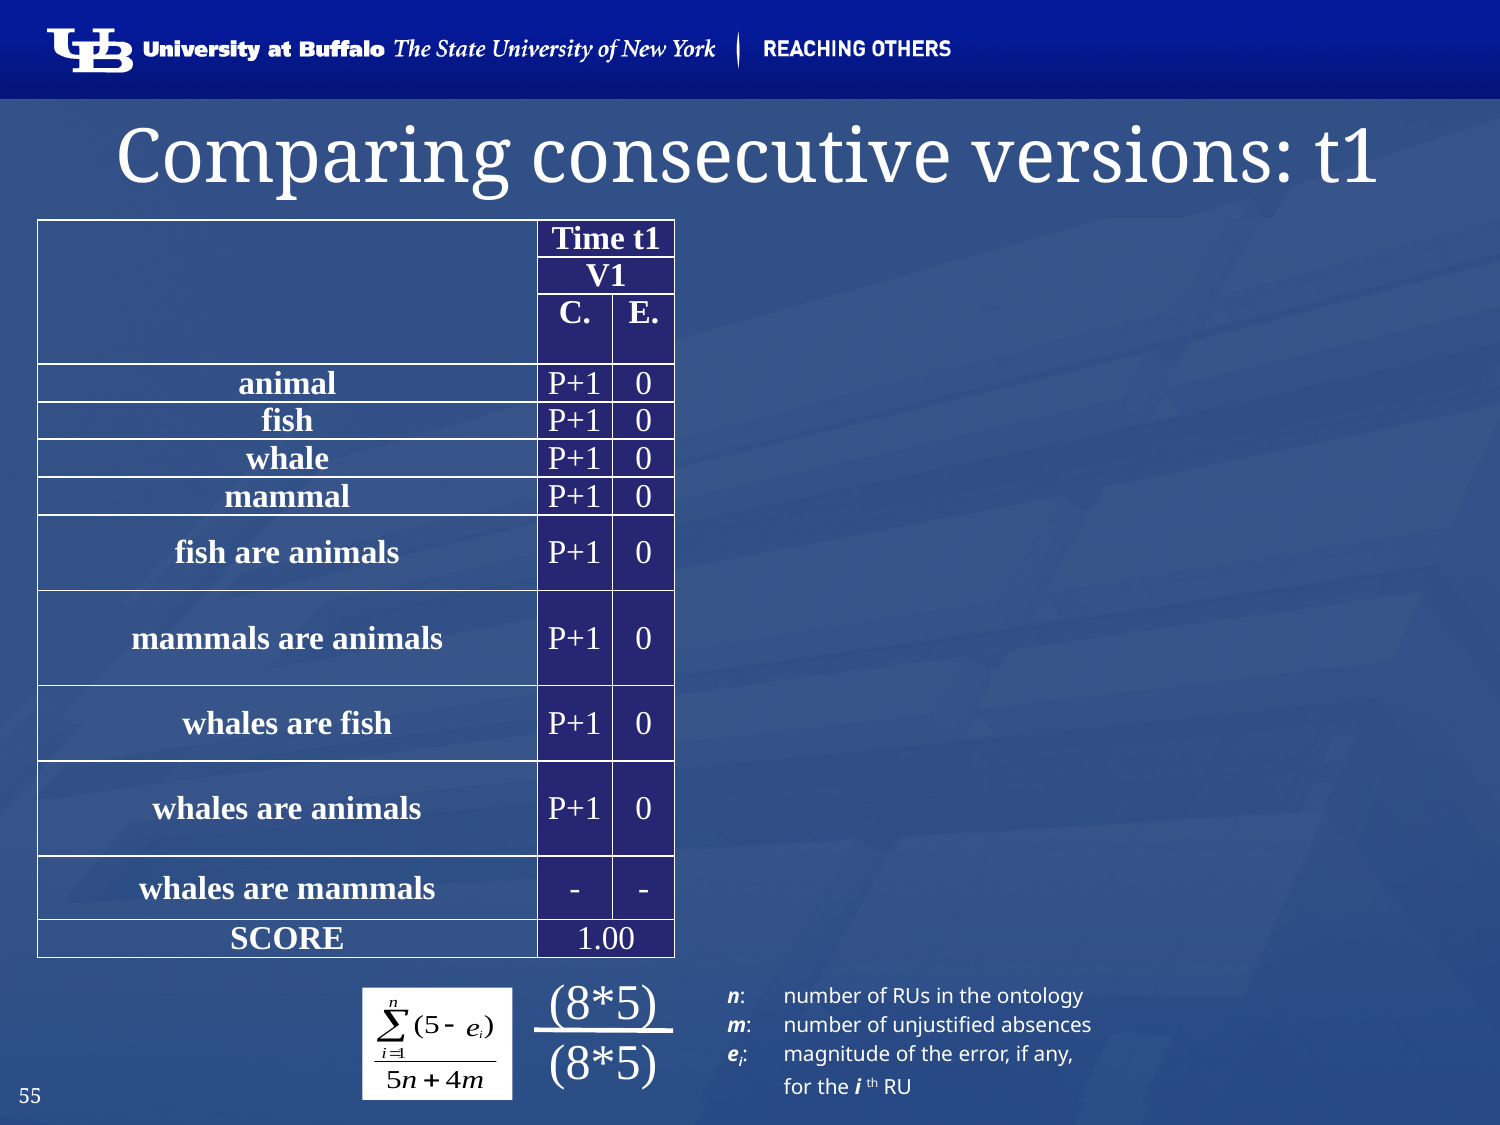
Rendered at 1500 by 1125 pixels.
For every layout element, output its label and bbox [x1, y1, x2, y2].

table_cell [538, 258, 674, 293]
table_cell [538, 762, 612, 855]
table_header [538, 221, 674, 256]
table_cell [613, 686, 674, 760]
table_cell [38, 440, 537, 476]
table_cell [613, 295, 674, 363]
table_cell [613, 591, 674, 685]
title [37, 99, 1463, 219]
table_cell [38, 516, 537, 590]
table_cell [38, 403, 537, 438]
table_cell [538, 920, 674, 957]
table_cell [538, 857, 612, 919]
table_cell [538, 440, 612, 476]
text_box [362, 987, 513, 1101]
table_cell [538, 478, 612, 514]
table_cell [613, 478, 674, 514]
table_cell [38, 591, 537, 685]
table_cell [538, 516, 612, 590]
table_cell [613, 516, 674, 590]
table_cell [38, 920, 537, 957]
table_cell [538, 365, 612, 401]
table_cell [38, 762, 537, 855]
table_cell [38, 686, 537, 760]
table_cell [613, 857, 674, 919]
table_cell [38, 857, 537, 919]
table_cell [538, 295, 612, 363]
table_cell [538, 686, 612, 760]
table_cell [613, 440, 674, 476]
table_cell [613, 762, 674, 855]
table_cell [538, 591, 612, 685]
picture [674, 218, 1500, 1102]
table_cell [38, 478, 537, 514]
picture [0, 0, 1500, 99]
table_cell [38, 365, 537, 401]
table_cell [613, 403, 674, 438]
table_cell [538, 403, 612, 438]
text_box [534, 1033, 673, 1098]
text_box [534, 962, 673, 1028]
table_header [38, 221, 537, 363]
table_cell [613, 365, 674, 401]
